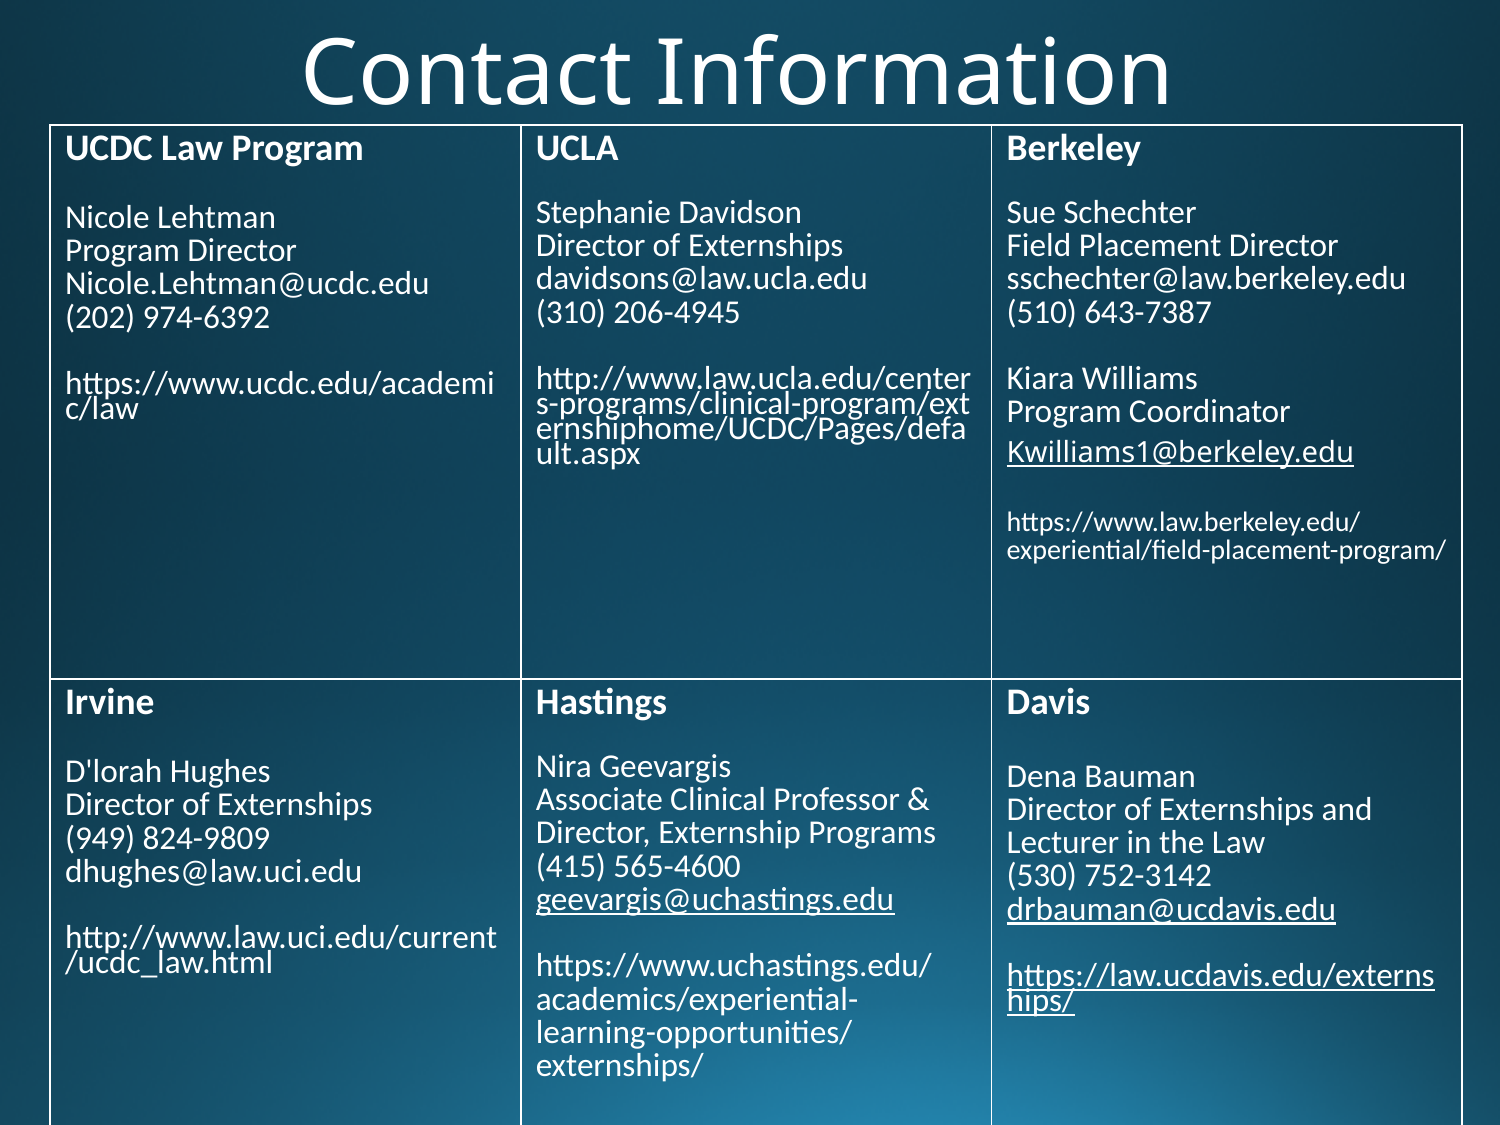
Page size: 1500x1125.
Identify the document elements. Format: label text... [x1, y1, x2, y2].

table_header UCDC Law Program Nicole Lehtman Program Director Nicole.Lehtman@ucdc.edu (202) 974-6392 https://www.ucdc.edu/academic/law [51, 126, 520, 678]
table_cell Hastings Nira Geevargis Associate Clinical Professor & Director, Externship Programs (415) 565-4600 geevargis@uchastings.edu https://www.uchastings.edu/academics/experiential-learning-opportunities/externships/ [522, 680, 991, 1125]
table_cell Irvine D'lorah Hughes Director of Externships (949) 824-9809 dhughes@law.uci.edu http://www.law.uci.edu/current/ucdc_law.html [51, 680, 520, 1125]
picture [0, 0, 1500, 1125]
title Contact Information [103, 12, 1397, 124]
table_header UCLA Stephanie Davidson Director of Externships davidsons@law.ucla.edu (310) 206-4945 http://www.law.ucla.edu/centers-programs/clinical-program/externshiphome/UCDC/Pages/default.aspx [522, 126, 991, 678]
table_cell Davis Dena Bauman Director of Externships and Lecturer in the Law (530) 752-3142 drbauman@ucdavis.edu https://law.ucdavis.edu/externships/ [992, 680, 1461, 1125]
table_header Berkeley Sue Schechter Field Placement Director sschechter@law.berkeley.edu (510) 643-7387 Kiara Williams Program Coordinator Kwilliams1@berkeley.edu https://www.law.berkeley.edu/experiential/field-placement-program/ [992, 126, 1461, 678]
